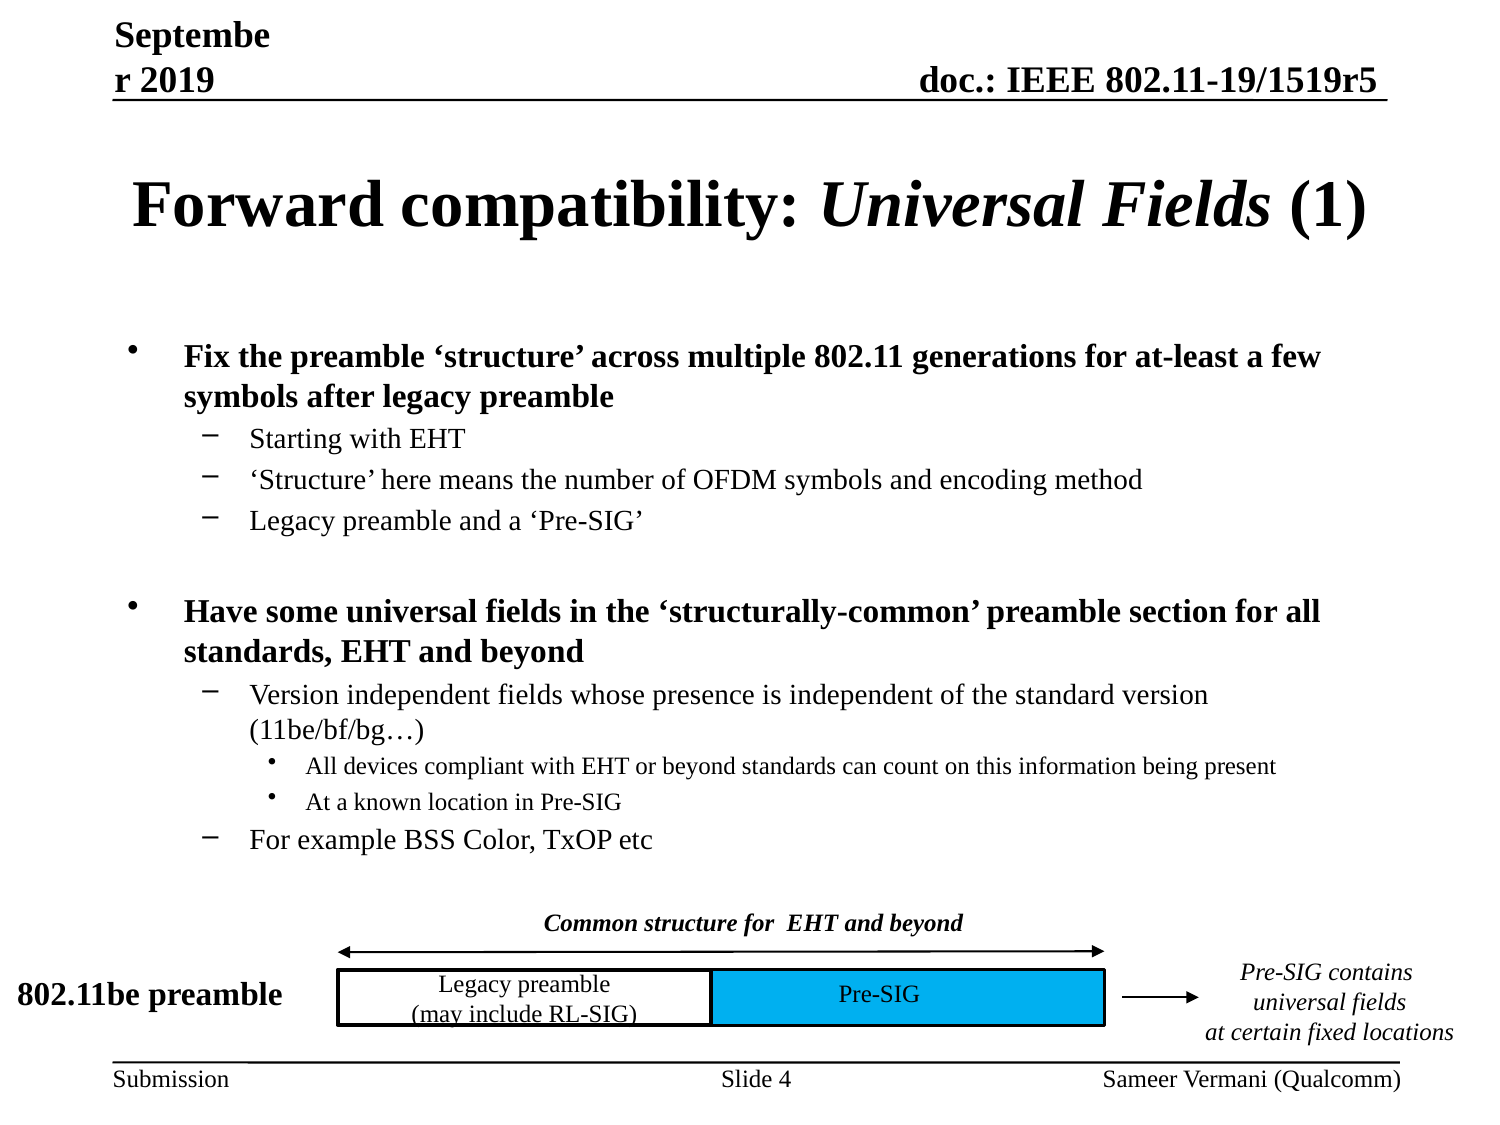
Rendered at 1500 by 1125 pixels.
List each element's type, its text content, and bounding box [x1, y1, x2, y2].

text_box Common structure for EHT and beyond [529, 898, 979, 944]
slide_number Slide 4 [712, 1061, 800, 1093]
list Fix the preamble ‘structure’ across multiple 802.11 generations for at-least a few symbols after legacy preamble Starting with EHT ‘Structure’ here means the number of OFDM symbols and encoding method Legacy preamble and a ‘Pre-SIG’ Have some universal fields in the ‘structurally-common’ preamble section for all standards, EHT and beyond Version independent fields whose presence is independent of the standard version (11be/bf/bg…) All devices compliant with EHT or beyond standards can count on this information being present At a known location in Pre-SIG For example BSS Color, TxOP etc [112, 326, 1388, 1002]
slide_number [114, 54, 278, 101]
text_box Pre-SIG [711, 969, 1105, 1026]
title Forward compatibility: Universal Fields (1) [112, 112, 1388, 288]
text_box 802.11be preamble [2, 965, 299, 1020]
footer Sameer Vermani (Qualcomm) [1062, 1061, 1402, 1093]
text_box Legacy preamble (may include RL-SIG) [336, 968, 713, 1027]
text_box Pre-SIG contains universal fields at certain fixed locations [1190, 948, 1470, 1053]
